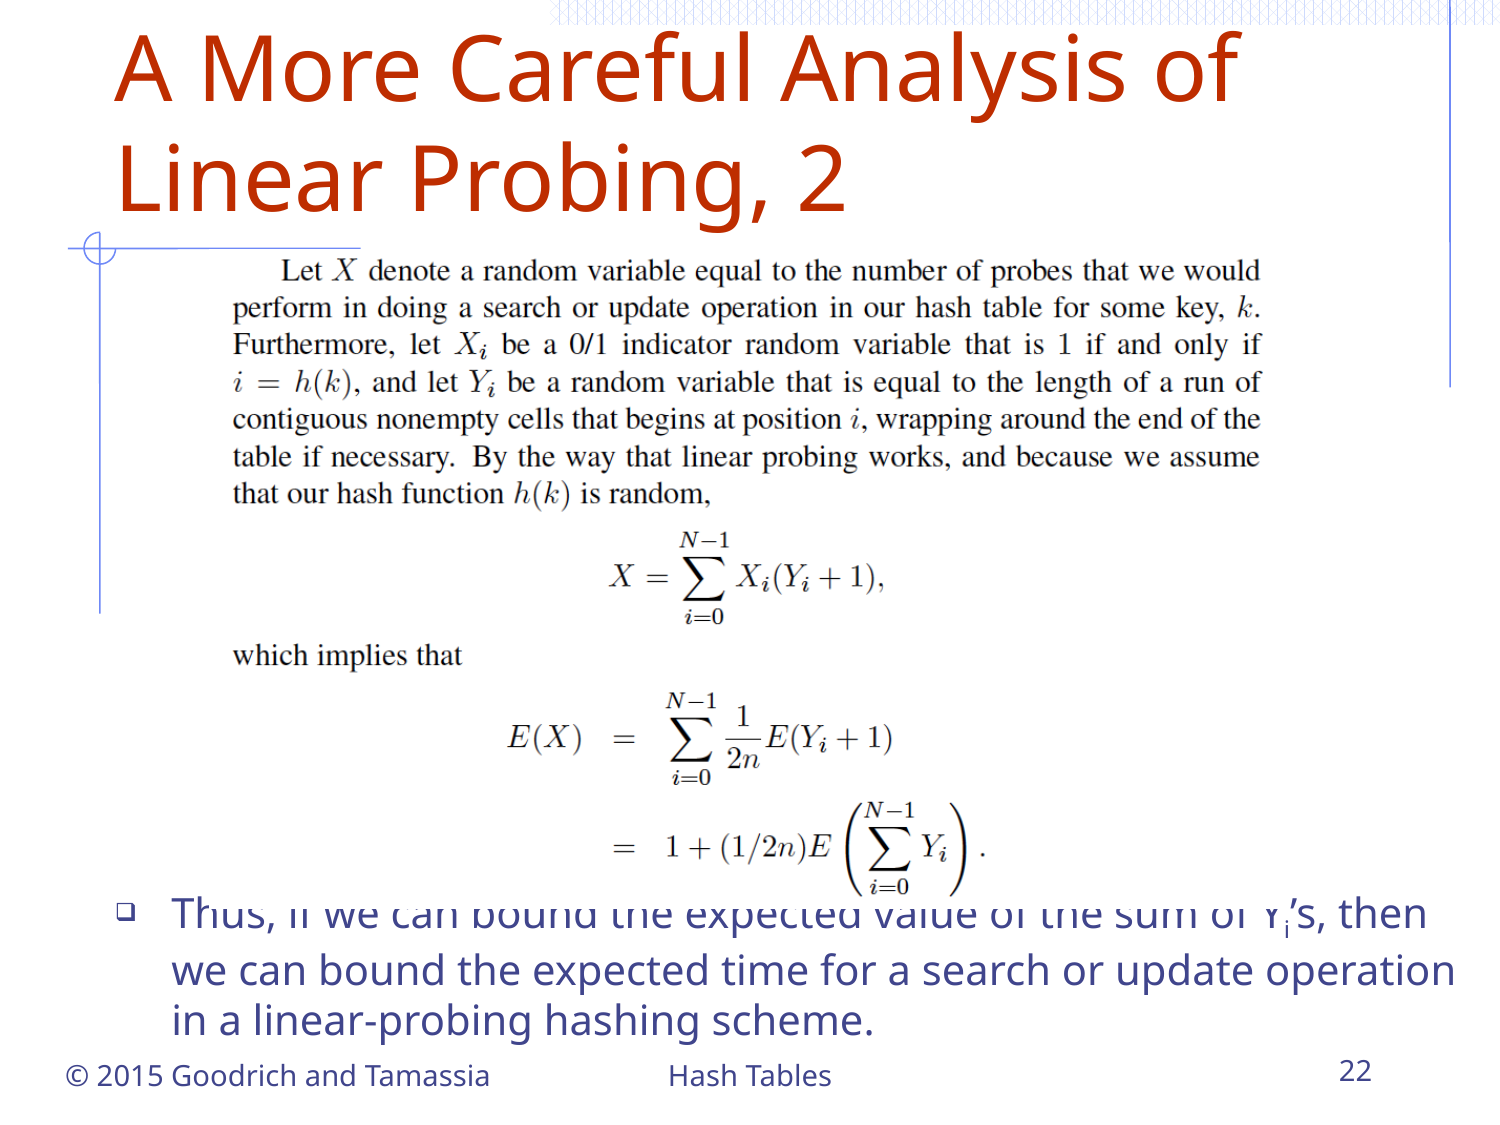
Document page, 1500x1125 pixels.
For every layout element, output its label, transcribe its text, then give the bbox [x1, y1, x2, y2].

list Thus, if we can bound the expected value of the sum of Yi’s, then we can bound the expected time for a search or update operation in a linear-probing hashing scheme. [99, 237, 1475, 1038]
footer Hash Tables [512, 1024, 988, 1101]
slide_number 22 [1074, 1024, 1388, 1101]
slide_number © 2015 Goodrich and Tamassia [49, 1024, 512, 1101]
picture [208, 249, 1288, 909]
title A More Careful Analysis of Linear Probing, 2 [99, 50, 1413, 237]
